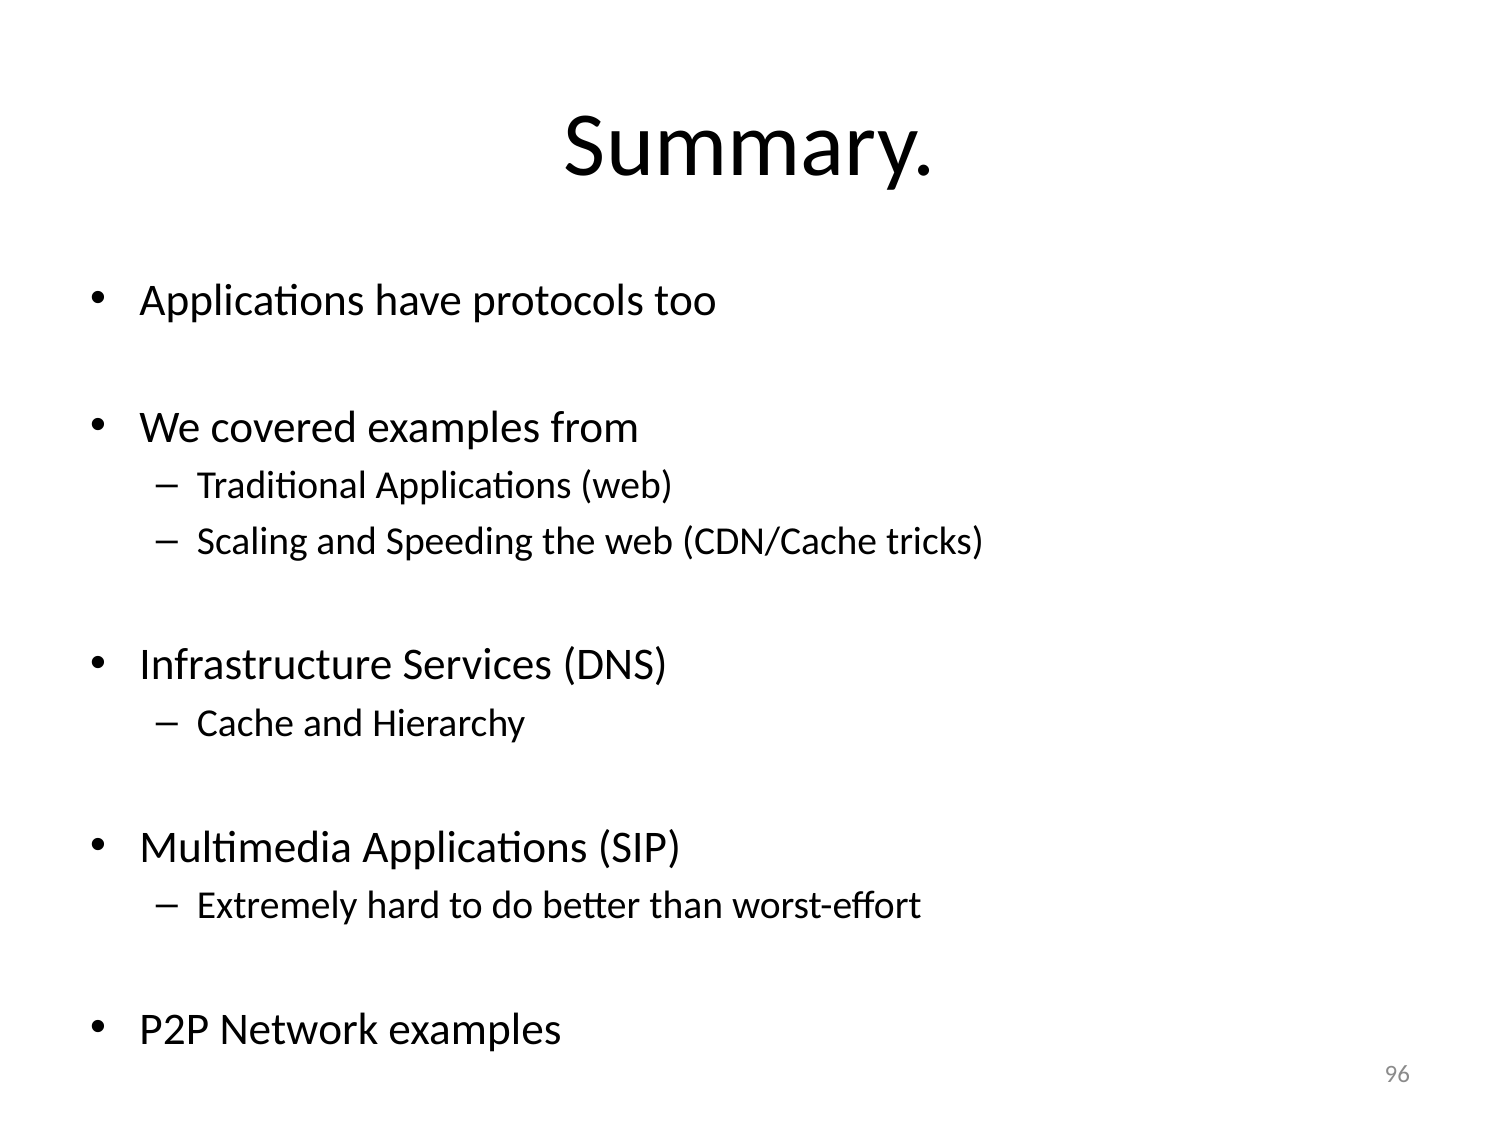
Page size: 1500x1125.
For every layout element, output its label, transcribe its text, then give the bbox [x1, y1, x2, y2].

slide_number 96 [1074, 1042, 1425, 1103]
title Summary. [75, 45, 1425, 233]
list Applications have protocols too We covered examples from Traditional Applications (web) Scaling and Speeding the web (CDN/Cache tricks) Infrastructure Services (DNS) Cache and Hierarchy Multimedia Applications (SIP) Extremely hard to do better than worst-effort P2P Network examples [75, 262, 1425, 1071]
